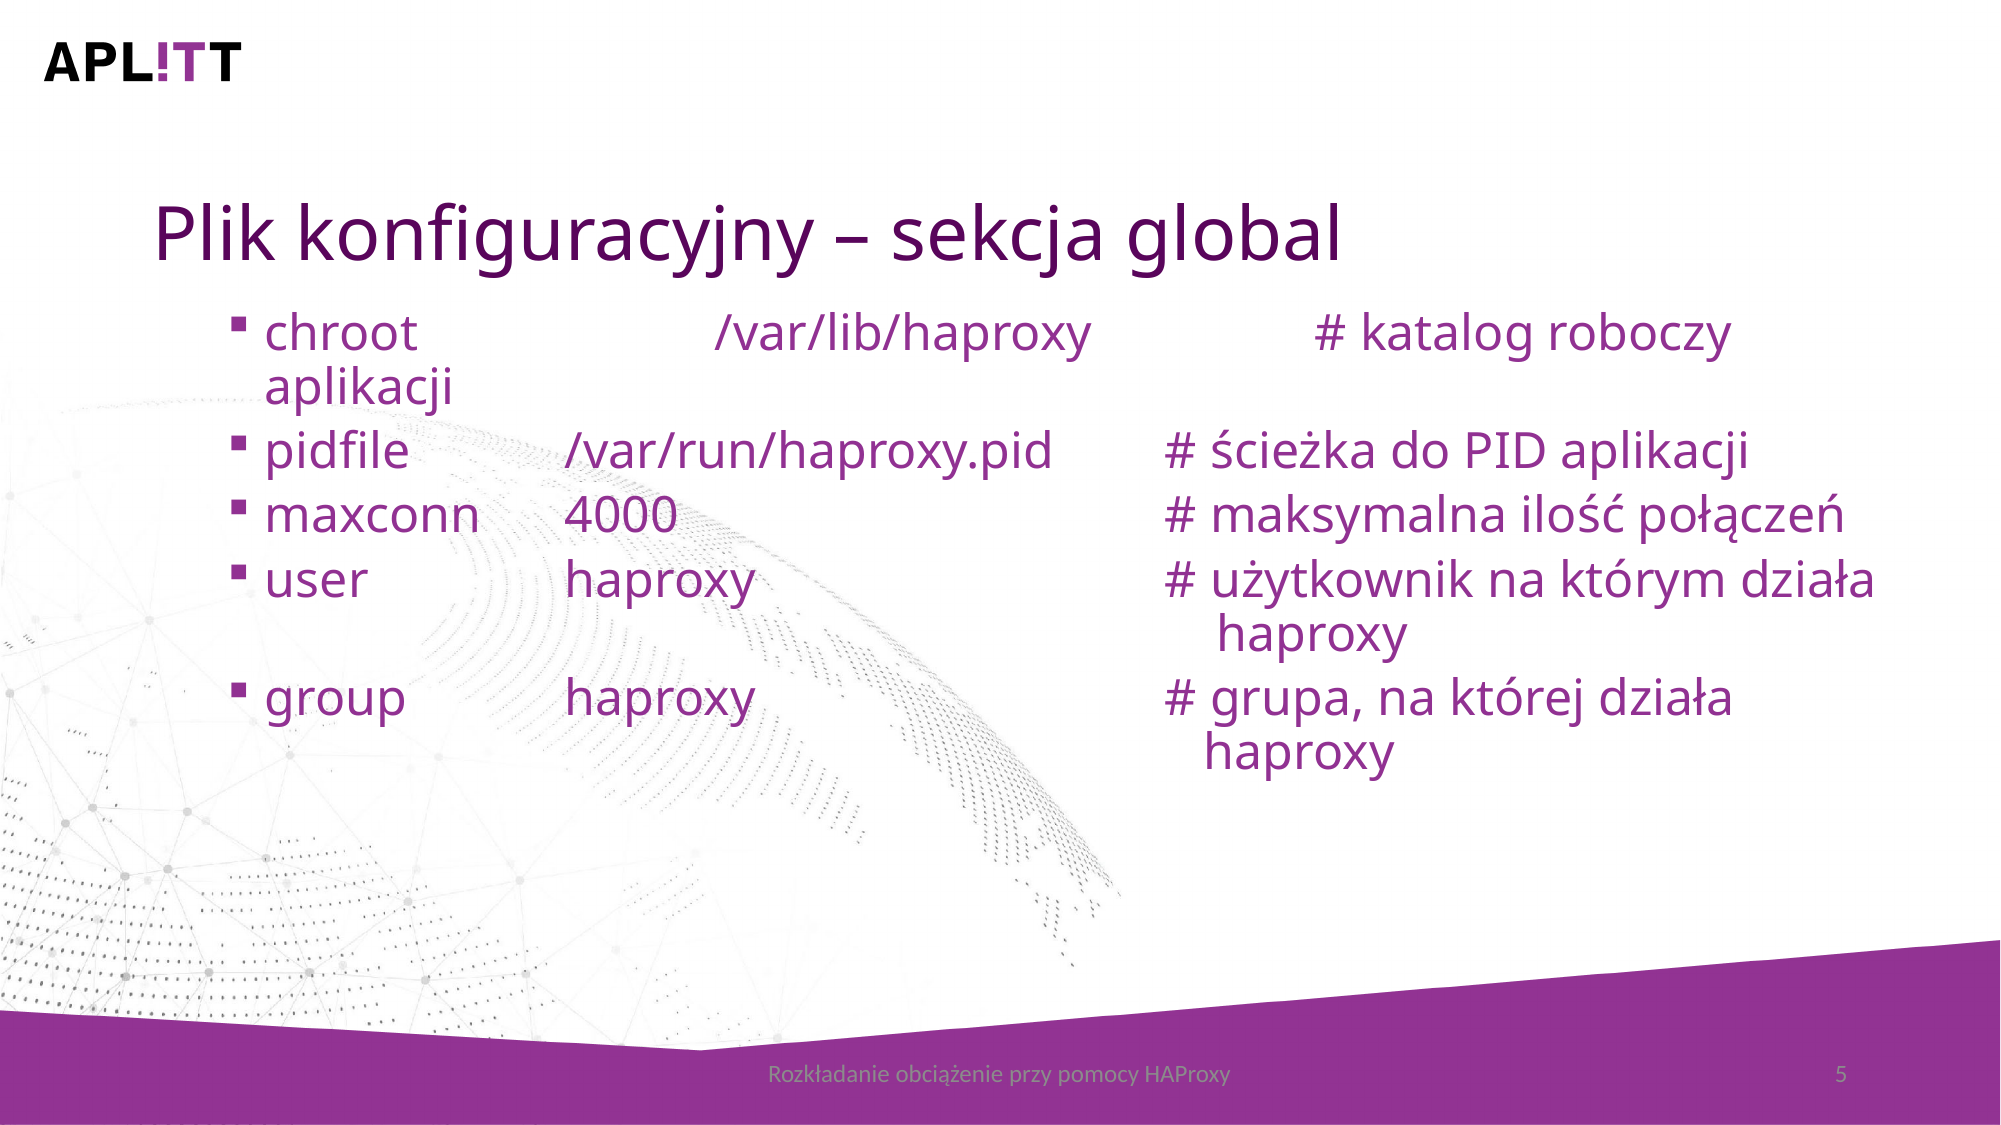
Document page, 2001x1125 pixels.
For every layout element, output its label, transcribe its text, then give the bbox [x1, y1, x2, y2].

slide_number 5 [1412, 1042, 1863, 1103]
list chroot /var/lib/haproxy # katalog roboczy aplikacji pidfile /var/run/haproxy.pid # ścieżka do PID aplikacji maxconn 4000 # maksymalna ilość połączeń user haproxy # użytkownik na którym działa haproxy group haproxy # grupa, na której działa haproxy [137, 299, 1938, 1014]
title Plik konfiguracyjny – sekcja global [137, 173, 1863, 299]
footer Rozkładanie obciążenie przy pomocy HAProxy [662, 1042, 1338, 1103]
picture [0, 0, 2001, 1125]
